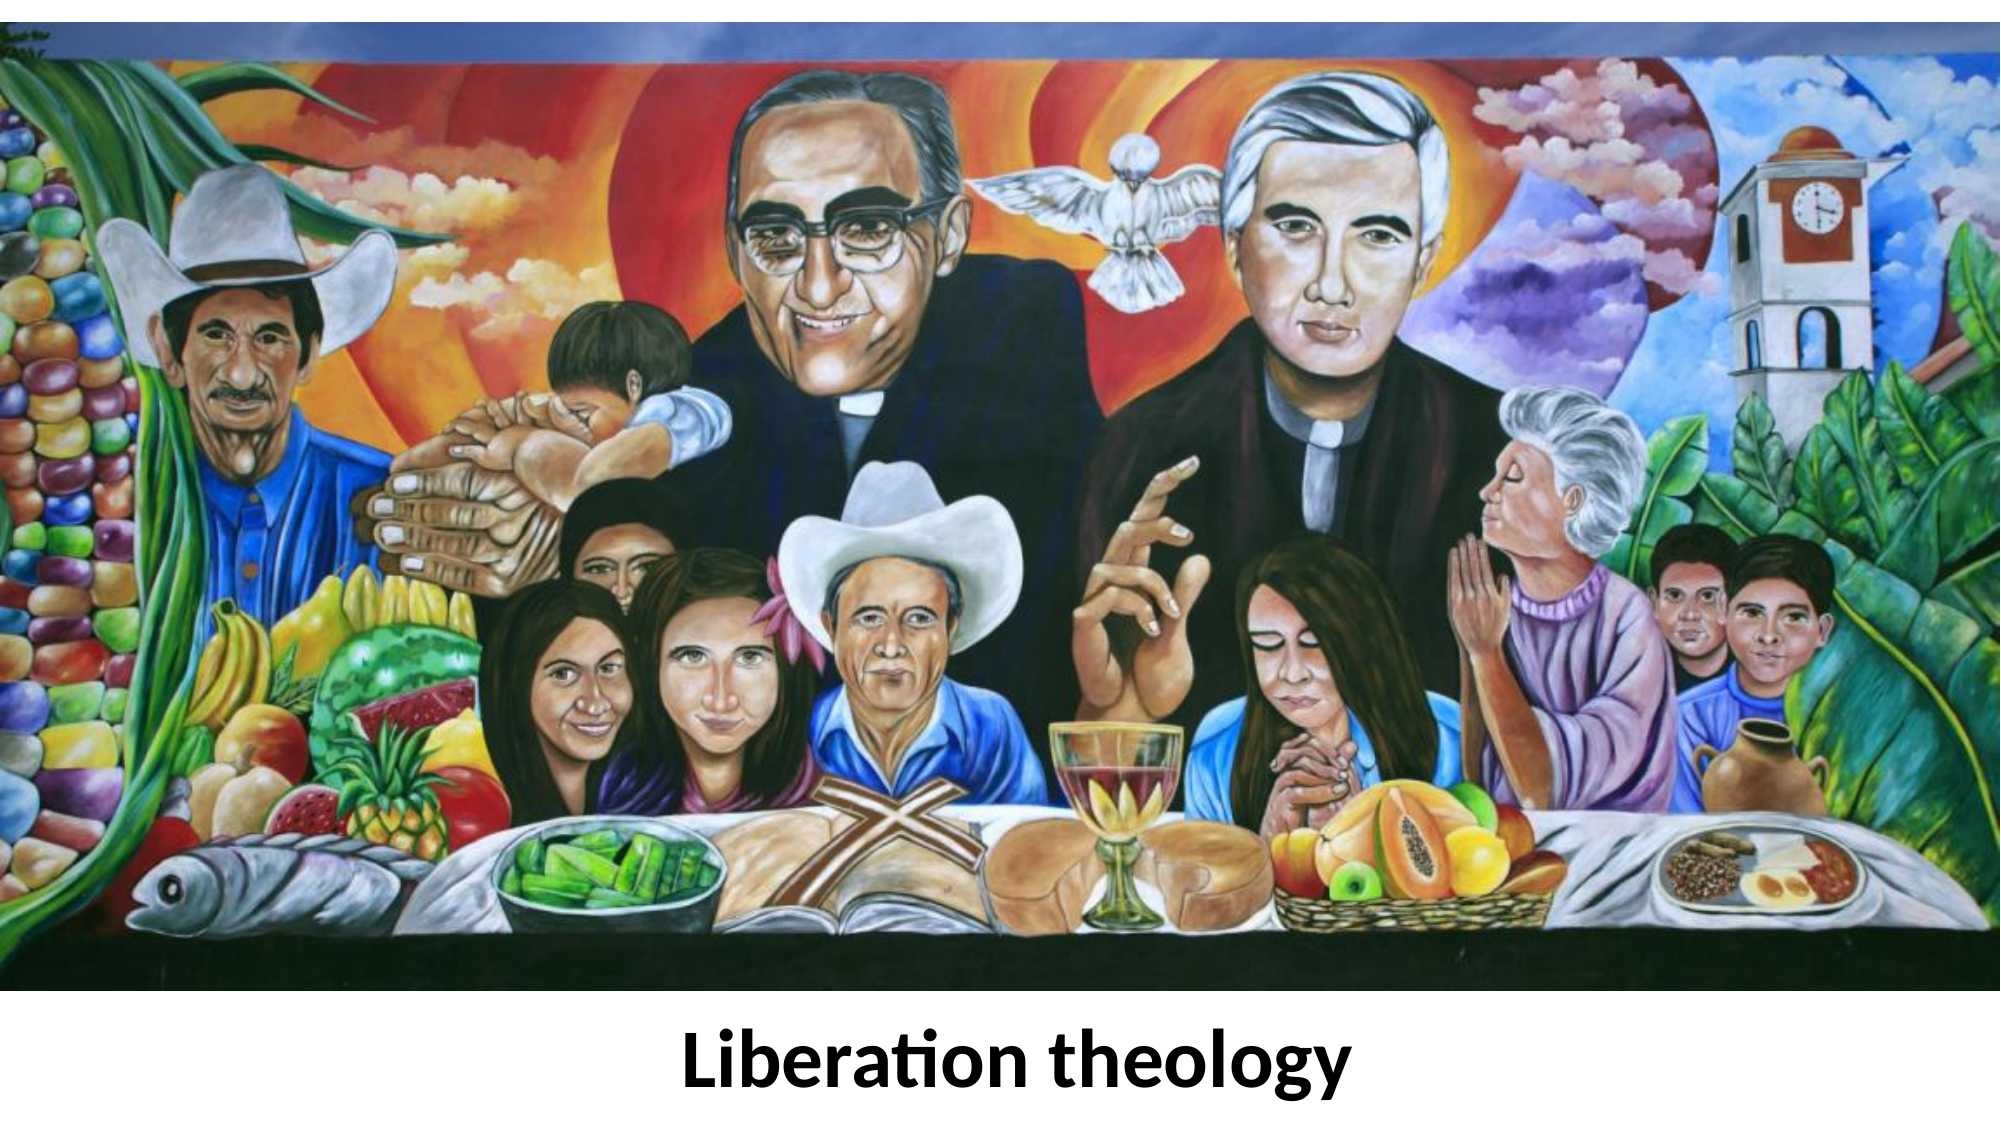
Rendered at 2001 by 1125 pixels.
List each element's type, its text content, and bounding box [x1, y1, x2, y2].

picture [0, 22, 2000, 991]
list Liberation theology [154, 1008, 1880, 1125]
